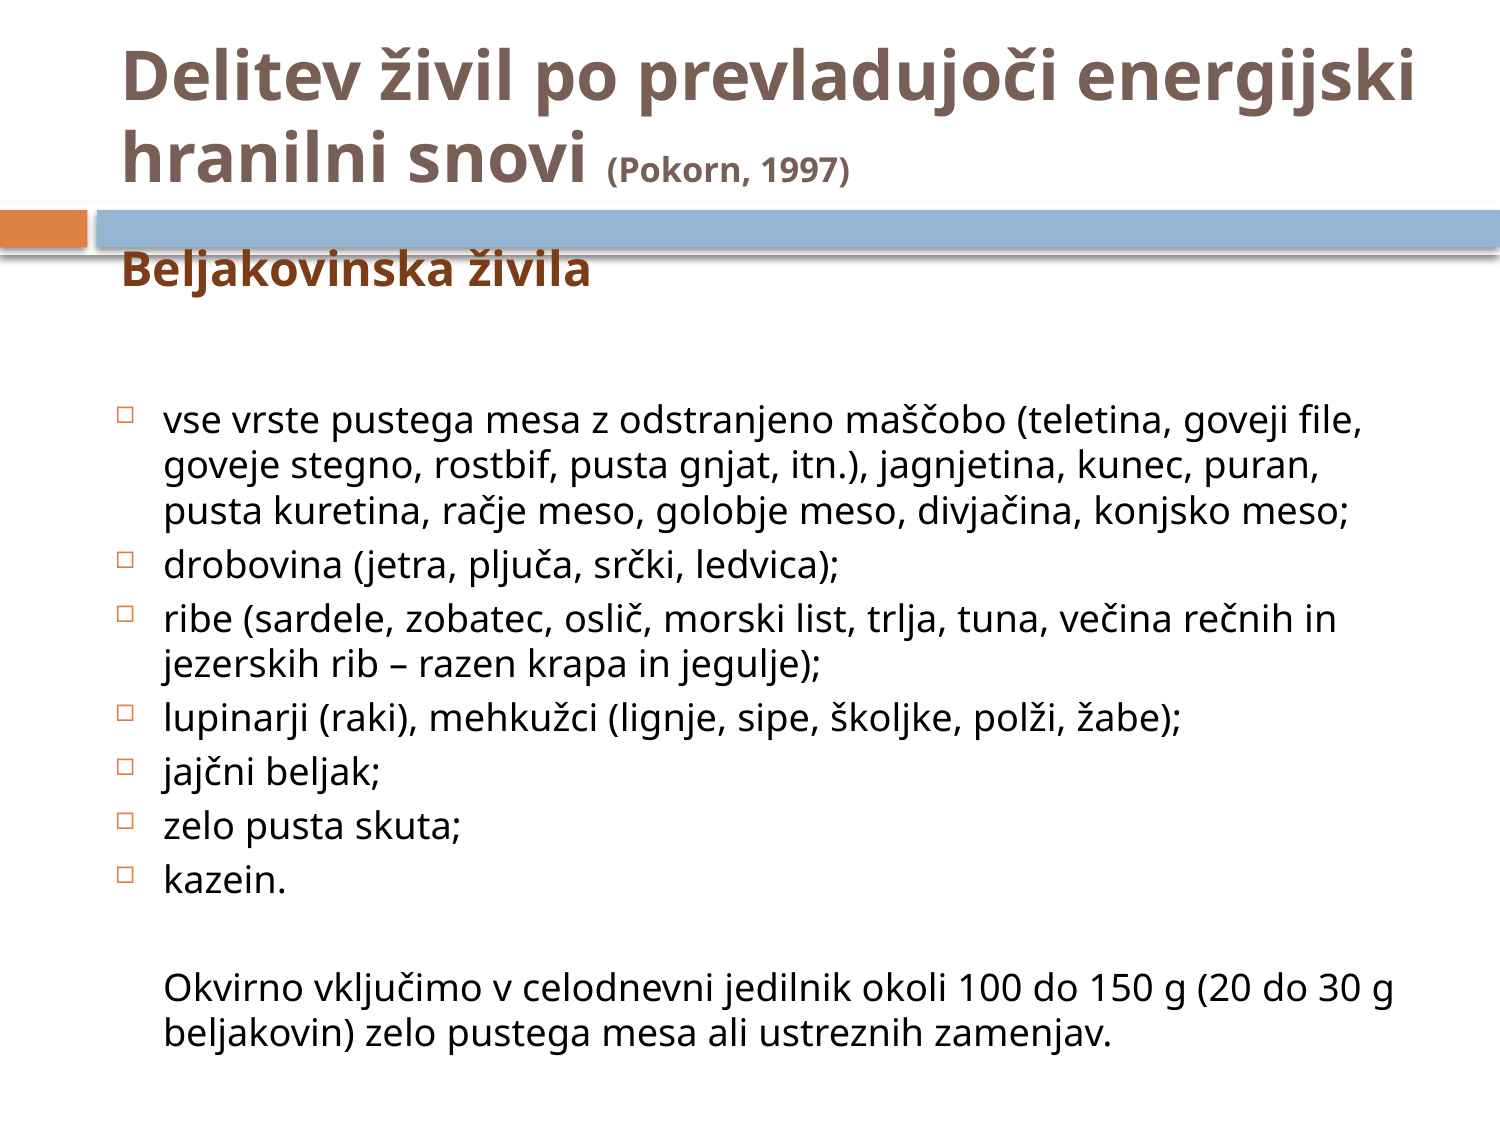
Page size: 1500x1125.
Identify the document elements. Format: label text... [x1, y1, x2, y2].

title Delitev živil po prevladujoči energijski hranilni snovi (Pokorn, 1997) Beljakovinska živila [105, 23, 1443, 387]
list vse vrste pustega mesa z odstranjeno maščobo (teletina, goveji file, goveje stegno, rostbif, pusta gnjat, itn.), jagnjetina, kunec, puran, pusta kuretina, račje meso, golobje meso, divjačina, konjsko meso; drobovina (jetra, pljuča, srčki, ledvica); ribe (sardele, zobatec, oslič, morski list, trlja, tuna, večina rečnih in jezerskih rib – razen krapa in jegulje); lupinarji (raki), mehkužci (lignje, sipe, školjke, polži, žabe); jajčni beljak; zelo pusta skuta; kazein. Okvirno vključimo v celodnevni jedilnik okoli 100 do 150 g (20 do 30 g beljakovin) zelo pustega mesa ali ustreznih zamenjav. [100, 339, 1438, 1067]
